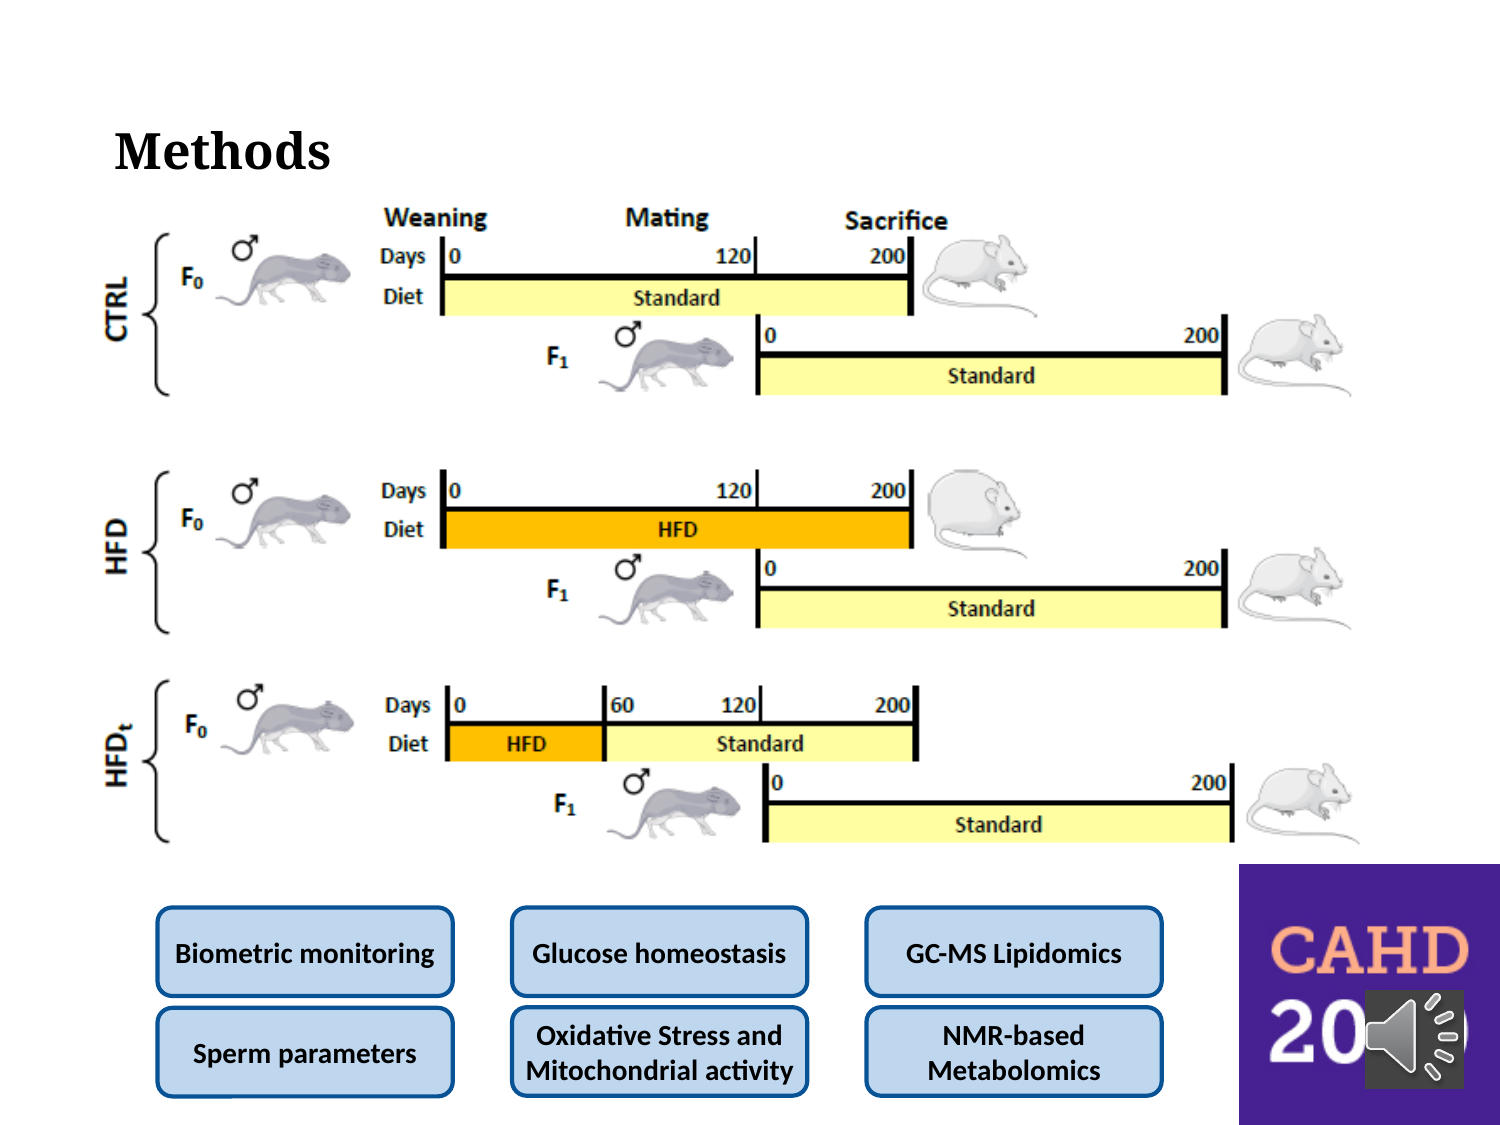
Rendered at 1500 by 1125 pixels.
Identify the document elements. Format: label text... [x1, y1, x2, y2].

text_box NMR-based Metabolomics [866, 1007, 1162, 1096]
text_box GC-MS Lipidomics [866, 907, 1162, 997]
text_box Sperm parameters [157, 1007, 453, 1097]
picture [1239, 864, 1500, 1125]
text_box Biometric monitoring [157, 907, 453, 997]
slide_number 3 [1137, 1042, 1239, 1103]
text_box Glucose homeostasis [512, 907, 808, 997]
text_box Methods [99, 112, 1438, 188]
text_box Oxidative Stress and Mitochondrial activity [512, 1007, 808, 1096]
picture [96, 198, 1370, 853]
